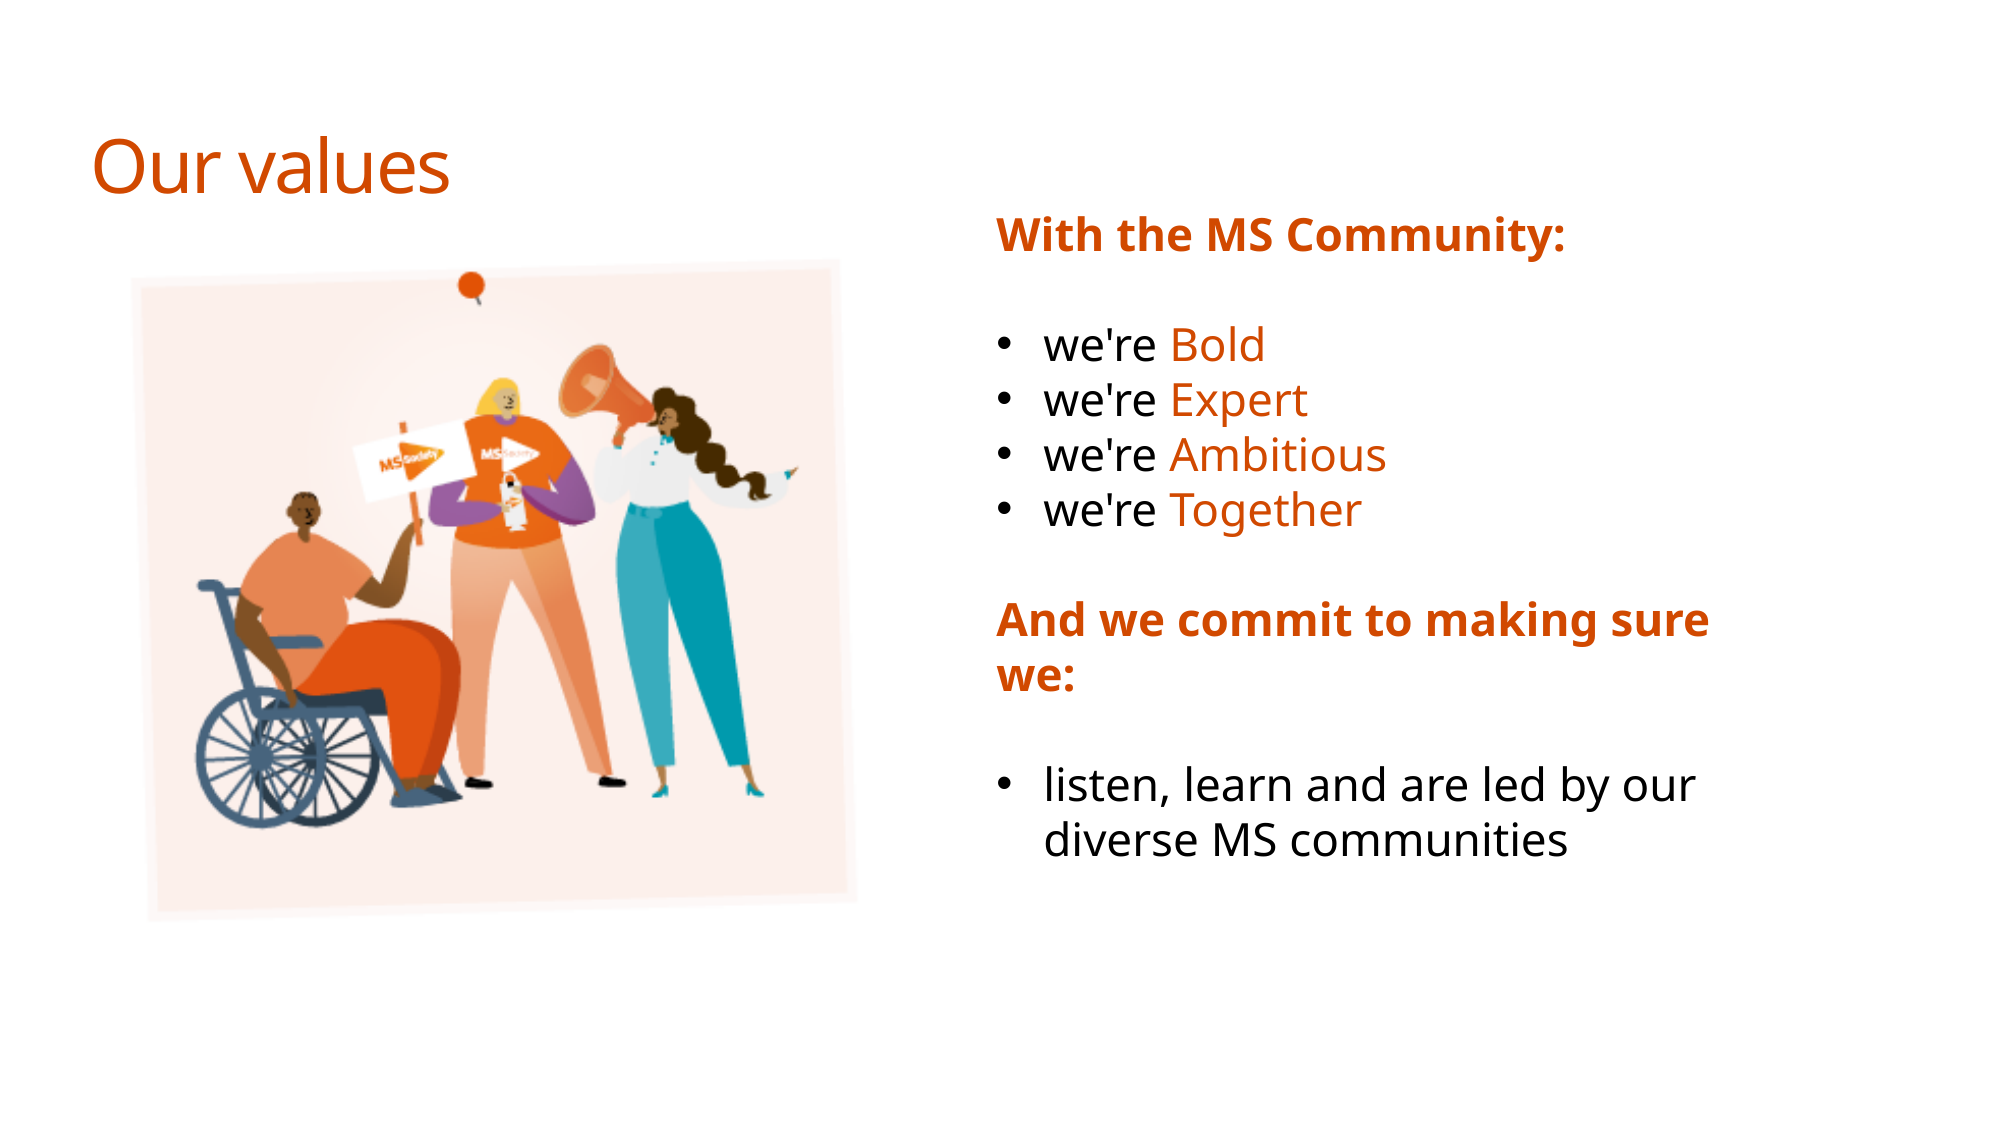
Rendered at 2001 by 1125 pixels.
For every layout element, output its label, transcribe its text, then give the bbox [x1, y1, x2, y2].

text_box [90, 272, 1166, 1024]
picture [97, 197, 905, 961]
text_box With the MS Community: we're Bold we're Expert we're Ambitious we're Together And we commit to making sure we: listen, learn and are led by our diverse MS communities [981, 198, 1752, 918]
title Our values [90, 114, 1922, 224]
